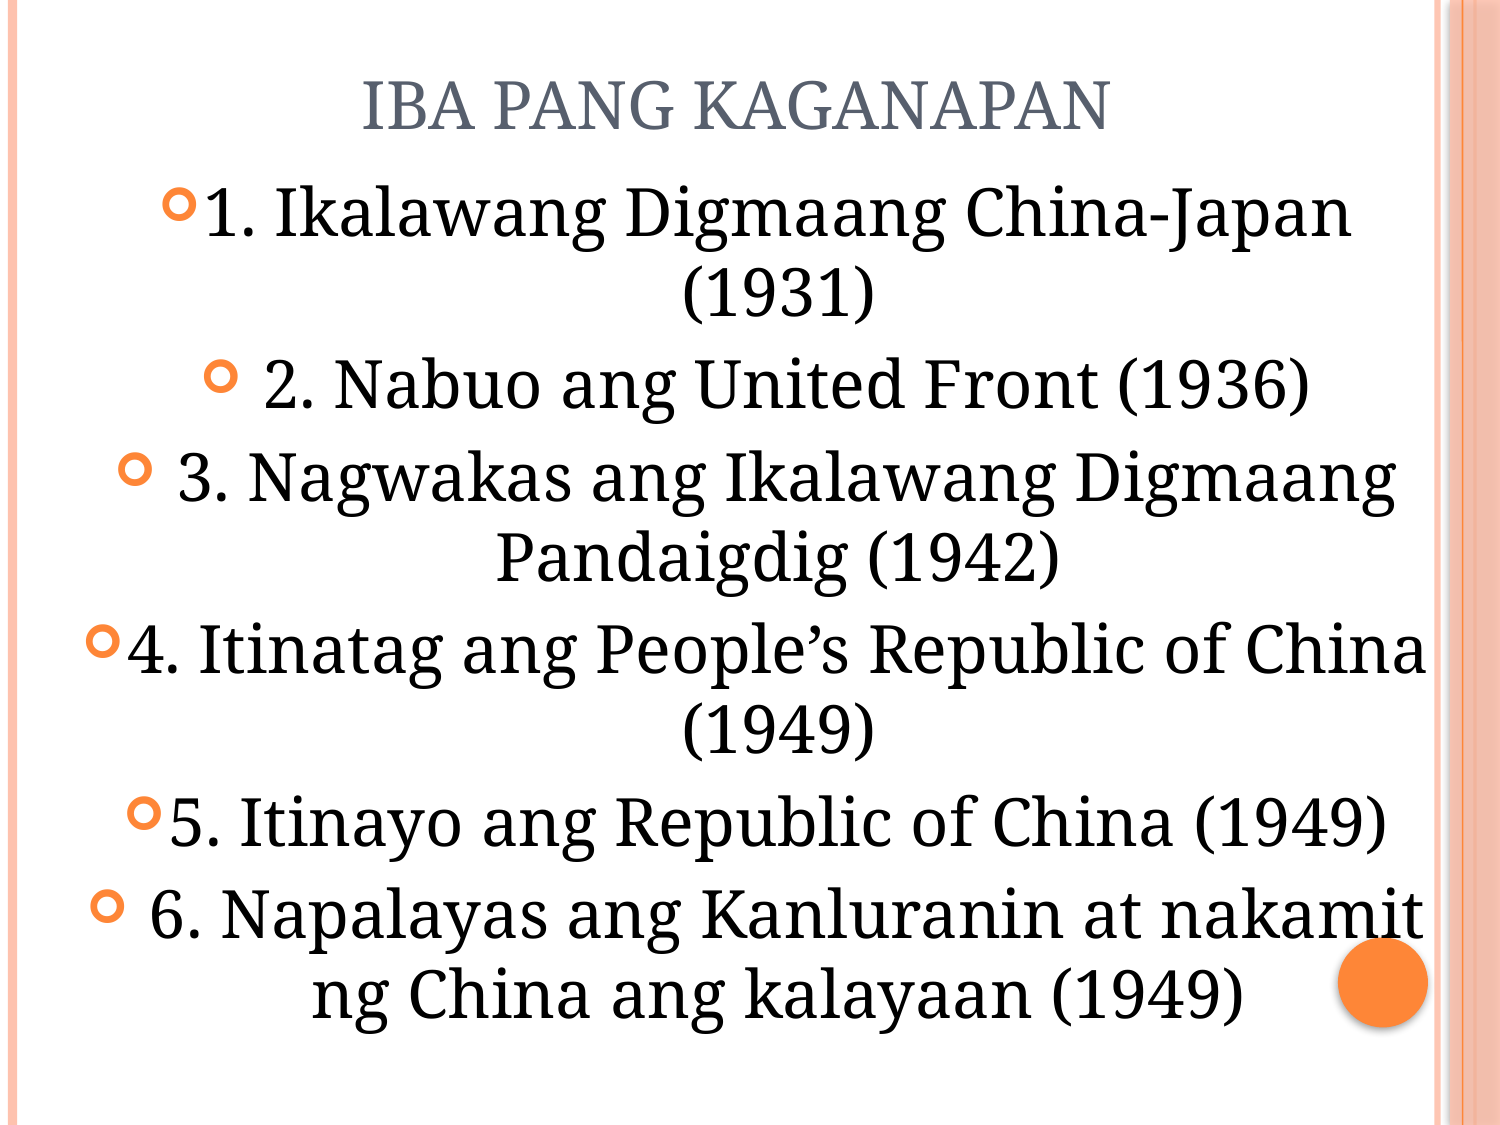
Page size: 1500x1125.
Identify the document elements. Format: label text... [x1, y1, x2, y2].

title Iba pang kaganapan [125, 37, 1350, 150]
list 1. Ikalawang Digmaang China-Japan (1931) 2. Nabuo ang United Front (1936) 3. Nagwakas ang Ikalawang Digmaang Pandaigdig (1942) 4. Itinatag ang People’s Republic of China (1949) 5. Itinayo ang Republic of China (1949) 6. Napalayas ang Kanluranin at nakamit ng China ang kalayaan (1949) [50, 162, 1463, 1062]
